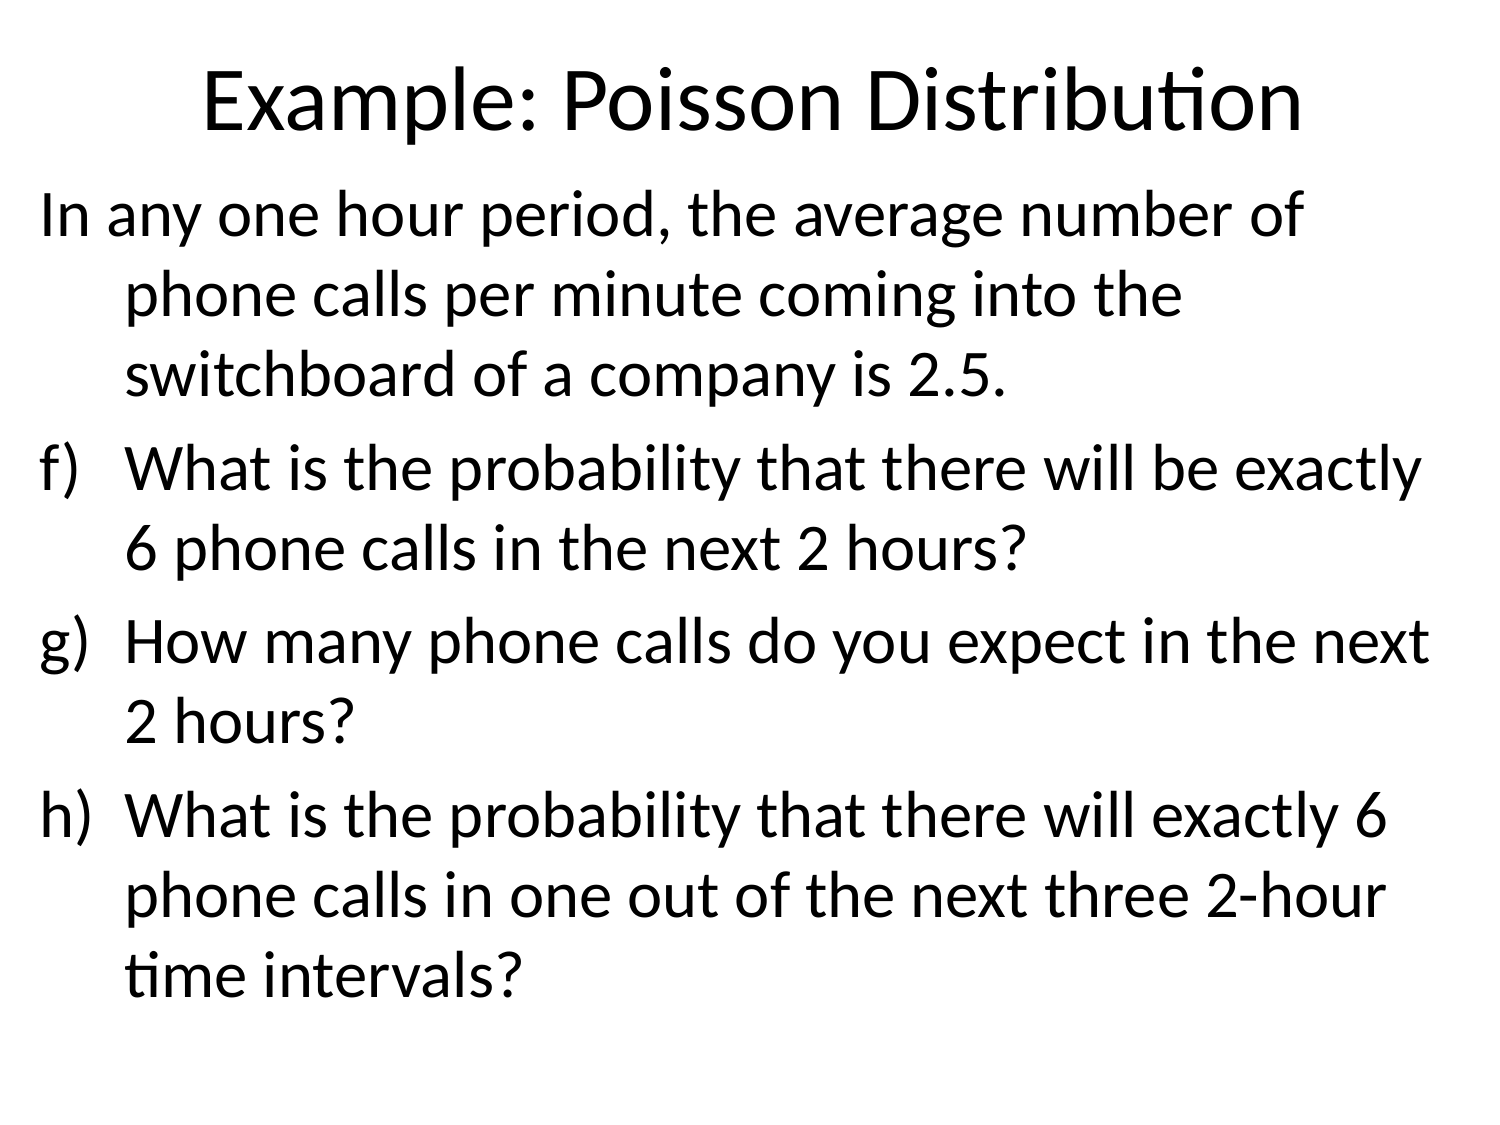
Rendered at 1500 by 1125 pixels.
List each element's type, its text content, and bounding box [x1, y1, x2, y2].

list In any one hour period, the average number of phone calls per minute coming into the switchboard of a company is 2.5. What is the probability that there will be exactly 6 phone calls in the next 2 hours? How many phone calls do you expect in the next 2 hours? What is the probability that there will exactly 6 phone calls in one out of the next three 2-hour time intervals? [24, 162, 1450, 1111]
title Example: Poisson Distribution [79, 0, 1430, 162]
